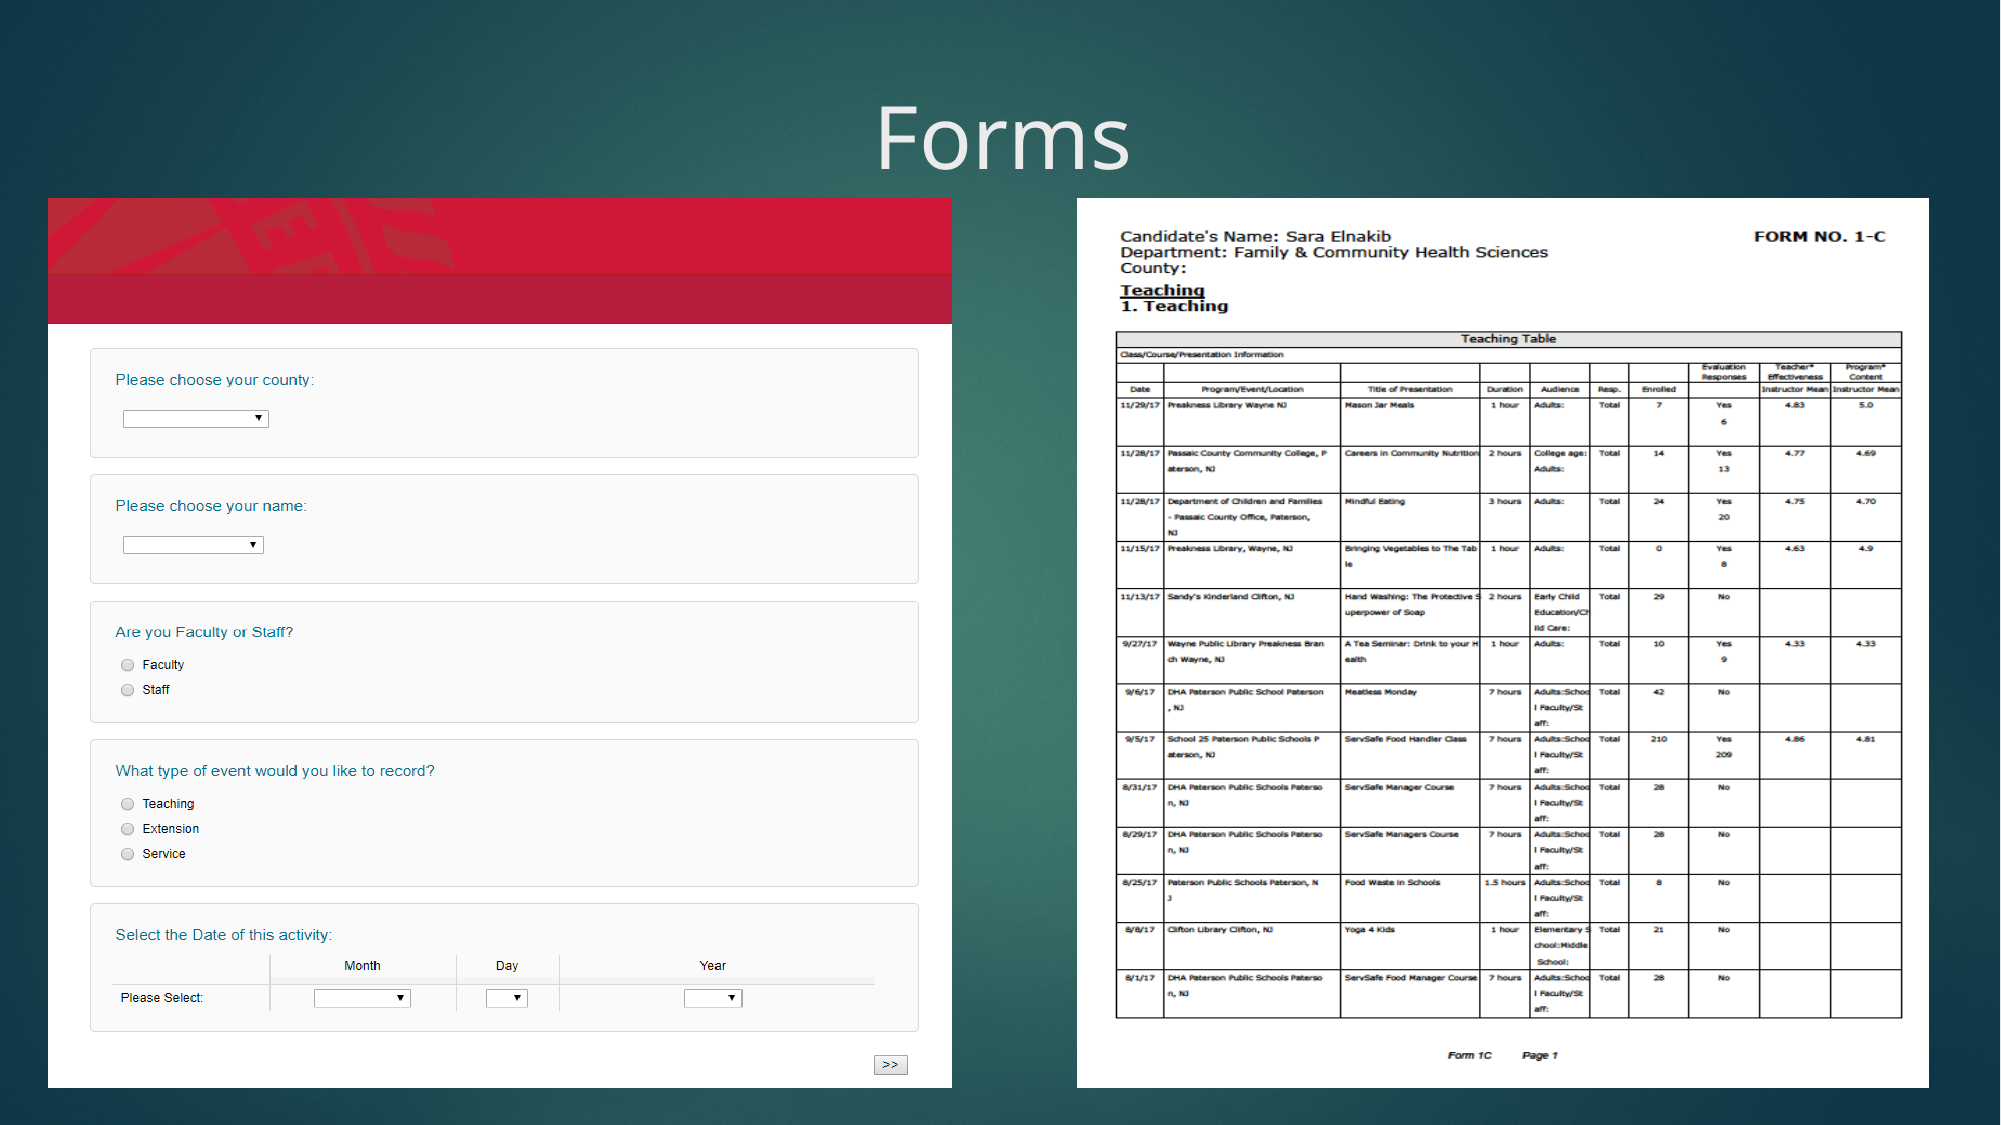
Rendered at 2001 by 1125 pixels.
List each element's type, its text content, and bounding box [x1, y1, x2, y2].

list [48, 198, 952, 1088]
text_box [1077, 198, 1930, 1088]
title Forms [106, 74, 1900, 304]
